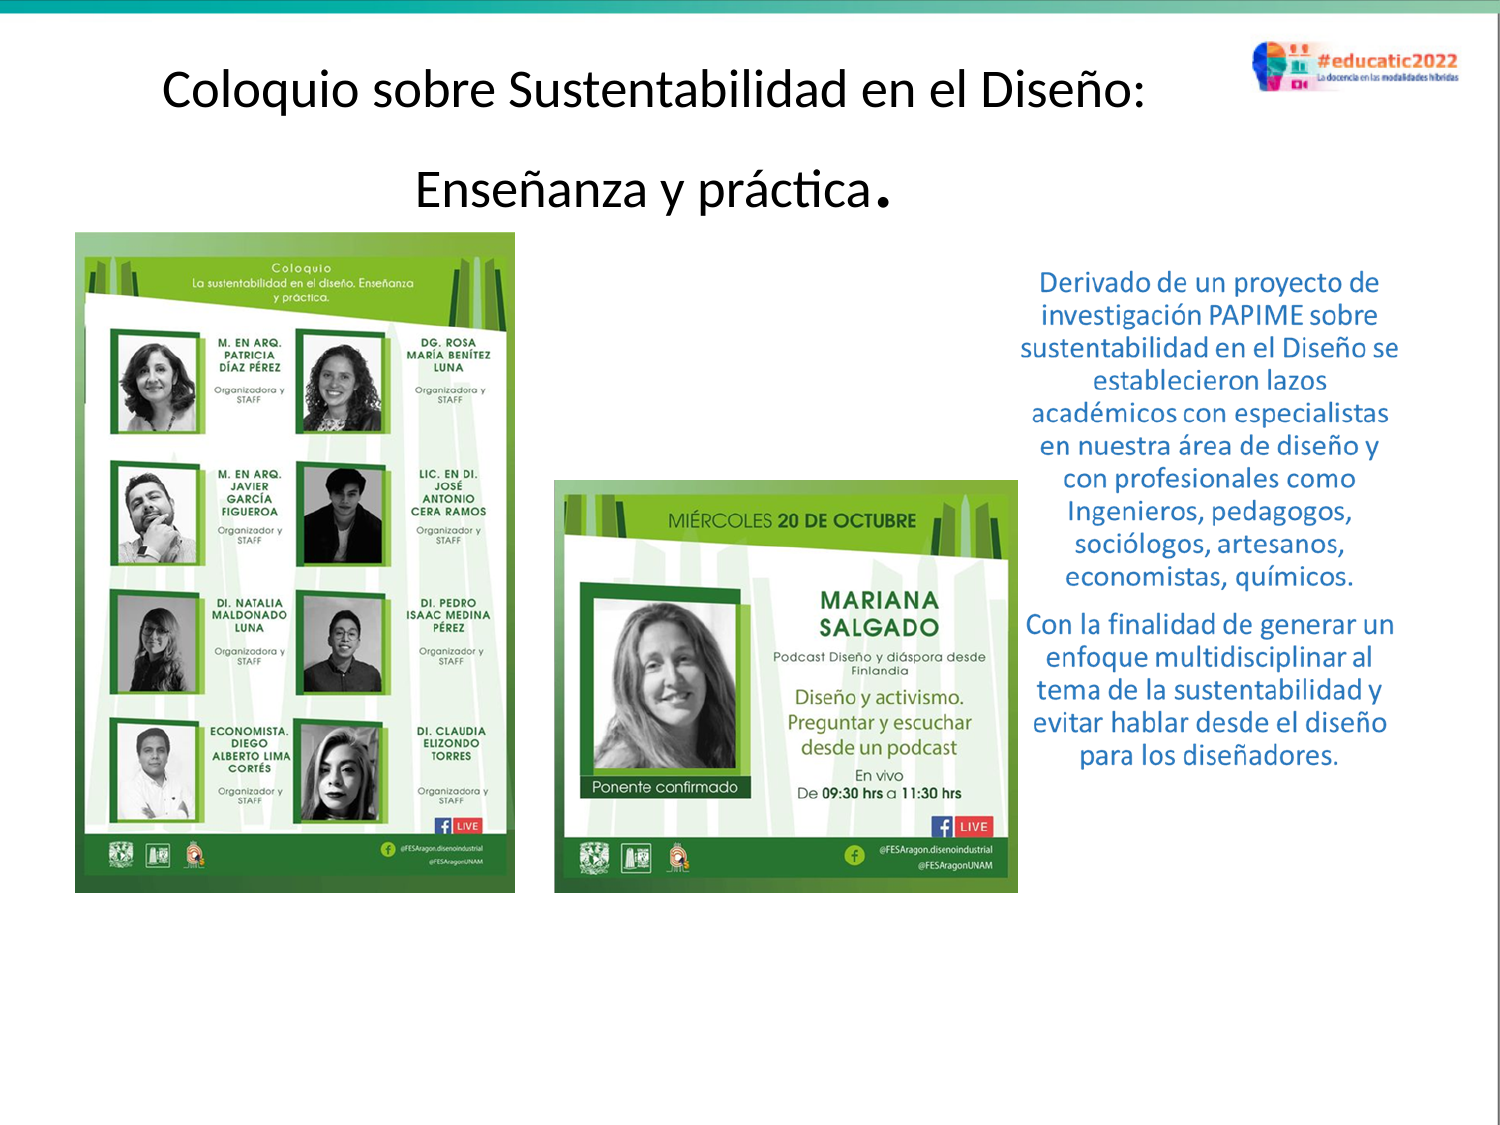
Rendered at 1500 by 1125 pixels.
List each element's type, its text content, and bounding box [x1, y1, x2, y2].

title Coloquio sobre Sustentabilidad en el Diseño: Enseñanza y práctica. [75, 45, 1235, 230]
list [74, 232, 1426, 893]
picture [0, 0, 1500, 1125]
